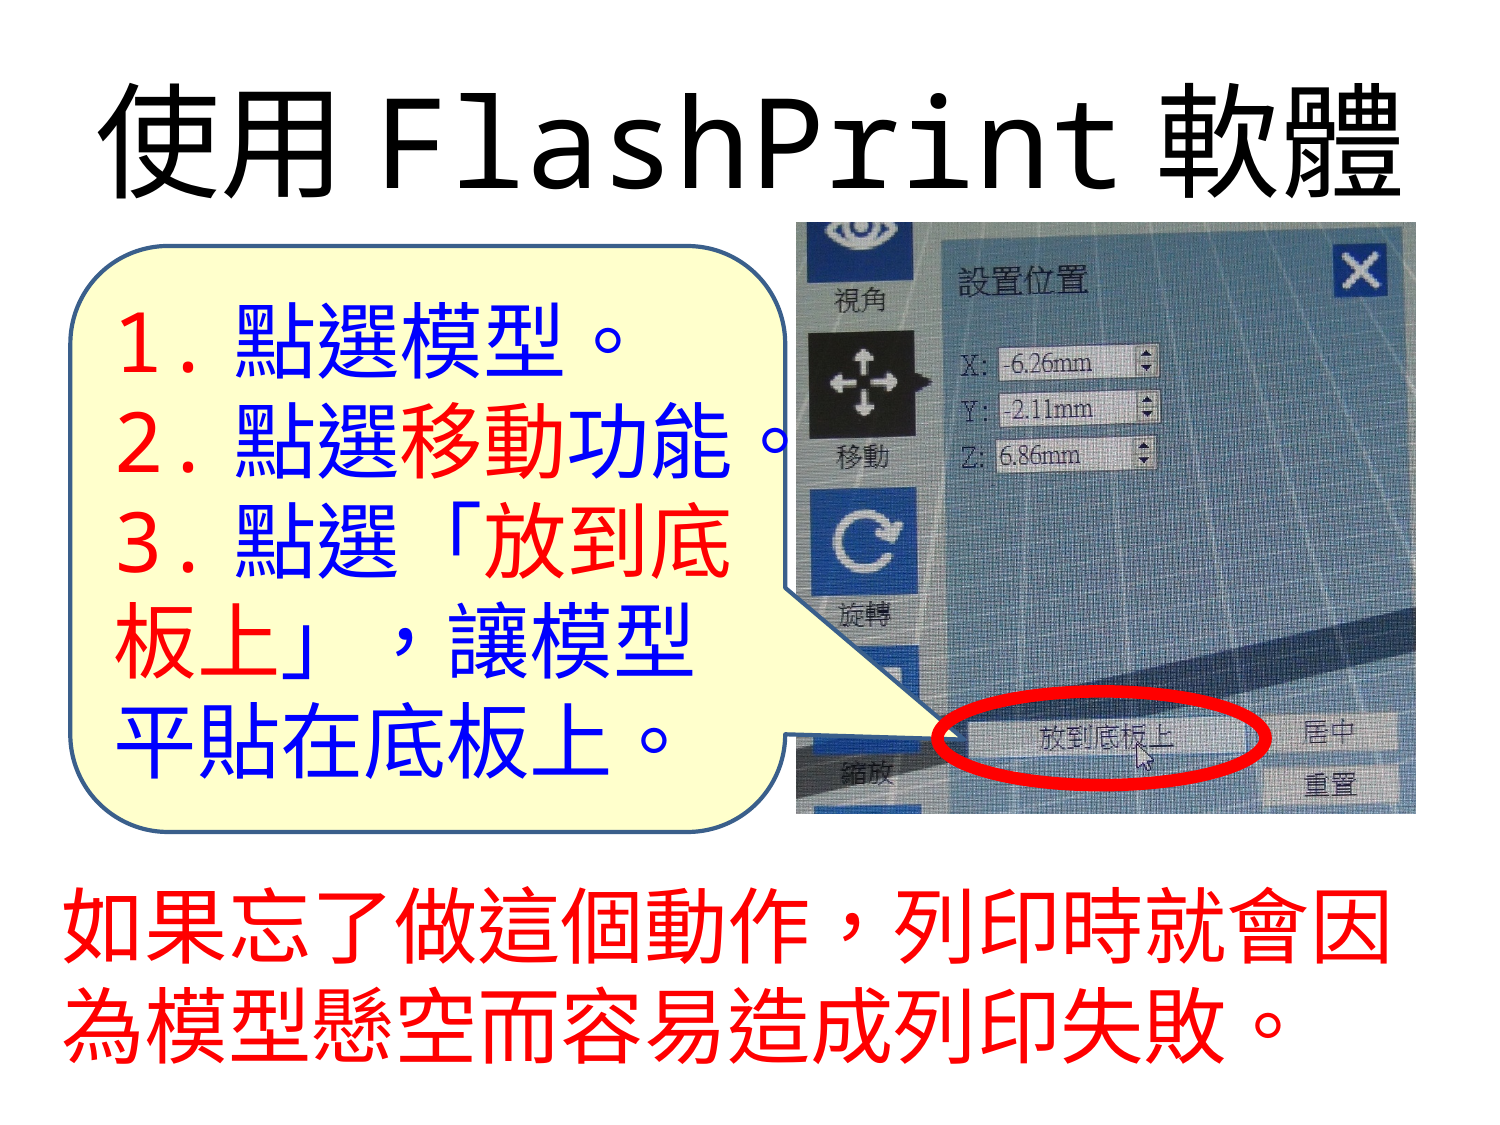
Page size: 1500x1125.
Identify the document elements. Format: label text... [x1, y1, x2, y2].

picture [796, 222, 1416, 814]
text_box 如果忘了做這個動作，列印時就會因為模型懸空而容易造成列印失敗。 [46, 867, 1465, 1082]
text_box 1.點選模型。 2.點選移動功能。 3.點選「放到底板上」，讓模型平貼在底板上。 [68, 243, 791, 835]
title 使用FlashPrint軟體 [75, 45, 1425, 233]
